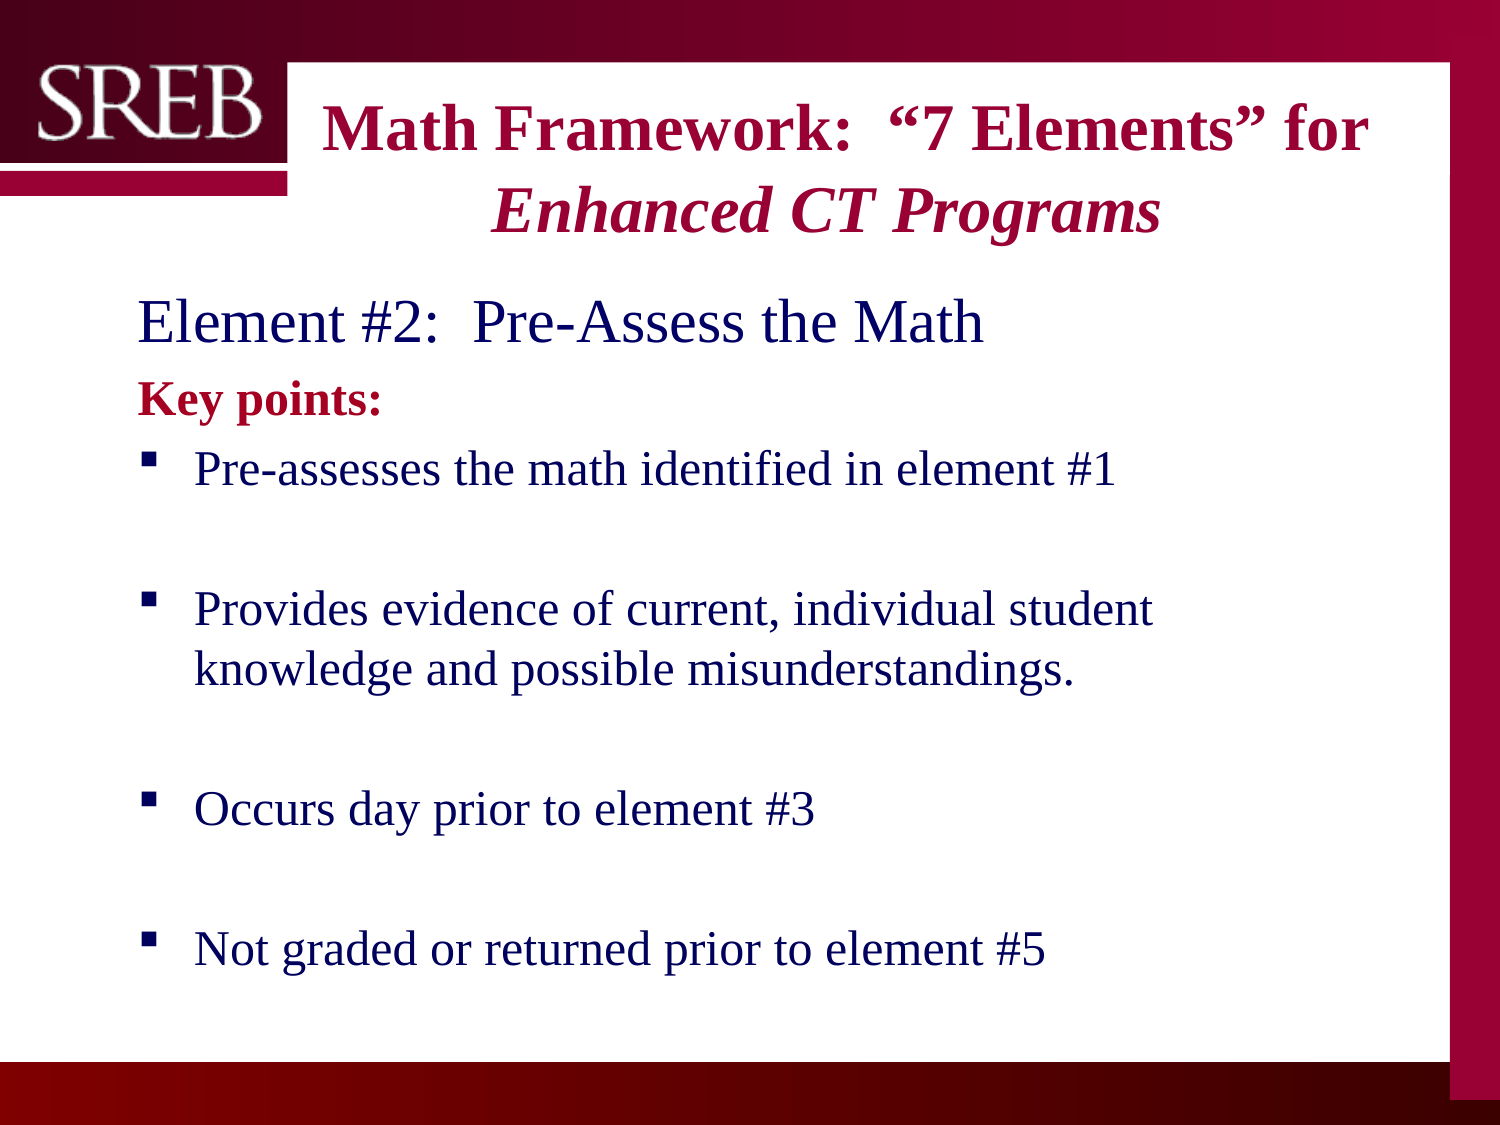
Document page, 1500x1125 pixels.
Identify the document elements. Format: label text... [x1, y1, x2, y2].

list Element #2: Pre-Assess the Math Key points: Pre-assesses the math identified in element #1 Provides evidence of current, individual student knowledge and possible misunderstandings. Occurs day prior to element #3 Not graded or returned prior to element #5 [122, 272, 1361, 1036]
picture [37, 62, 263, 141]
title Math Framework: “7 Elements” for Enhanced CT Programs [228, 130, 1427, 281]
